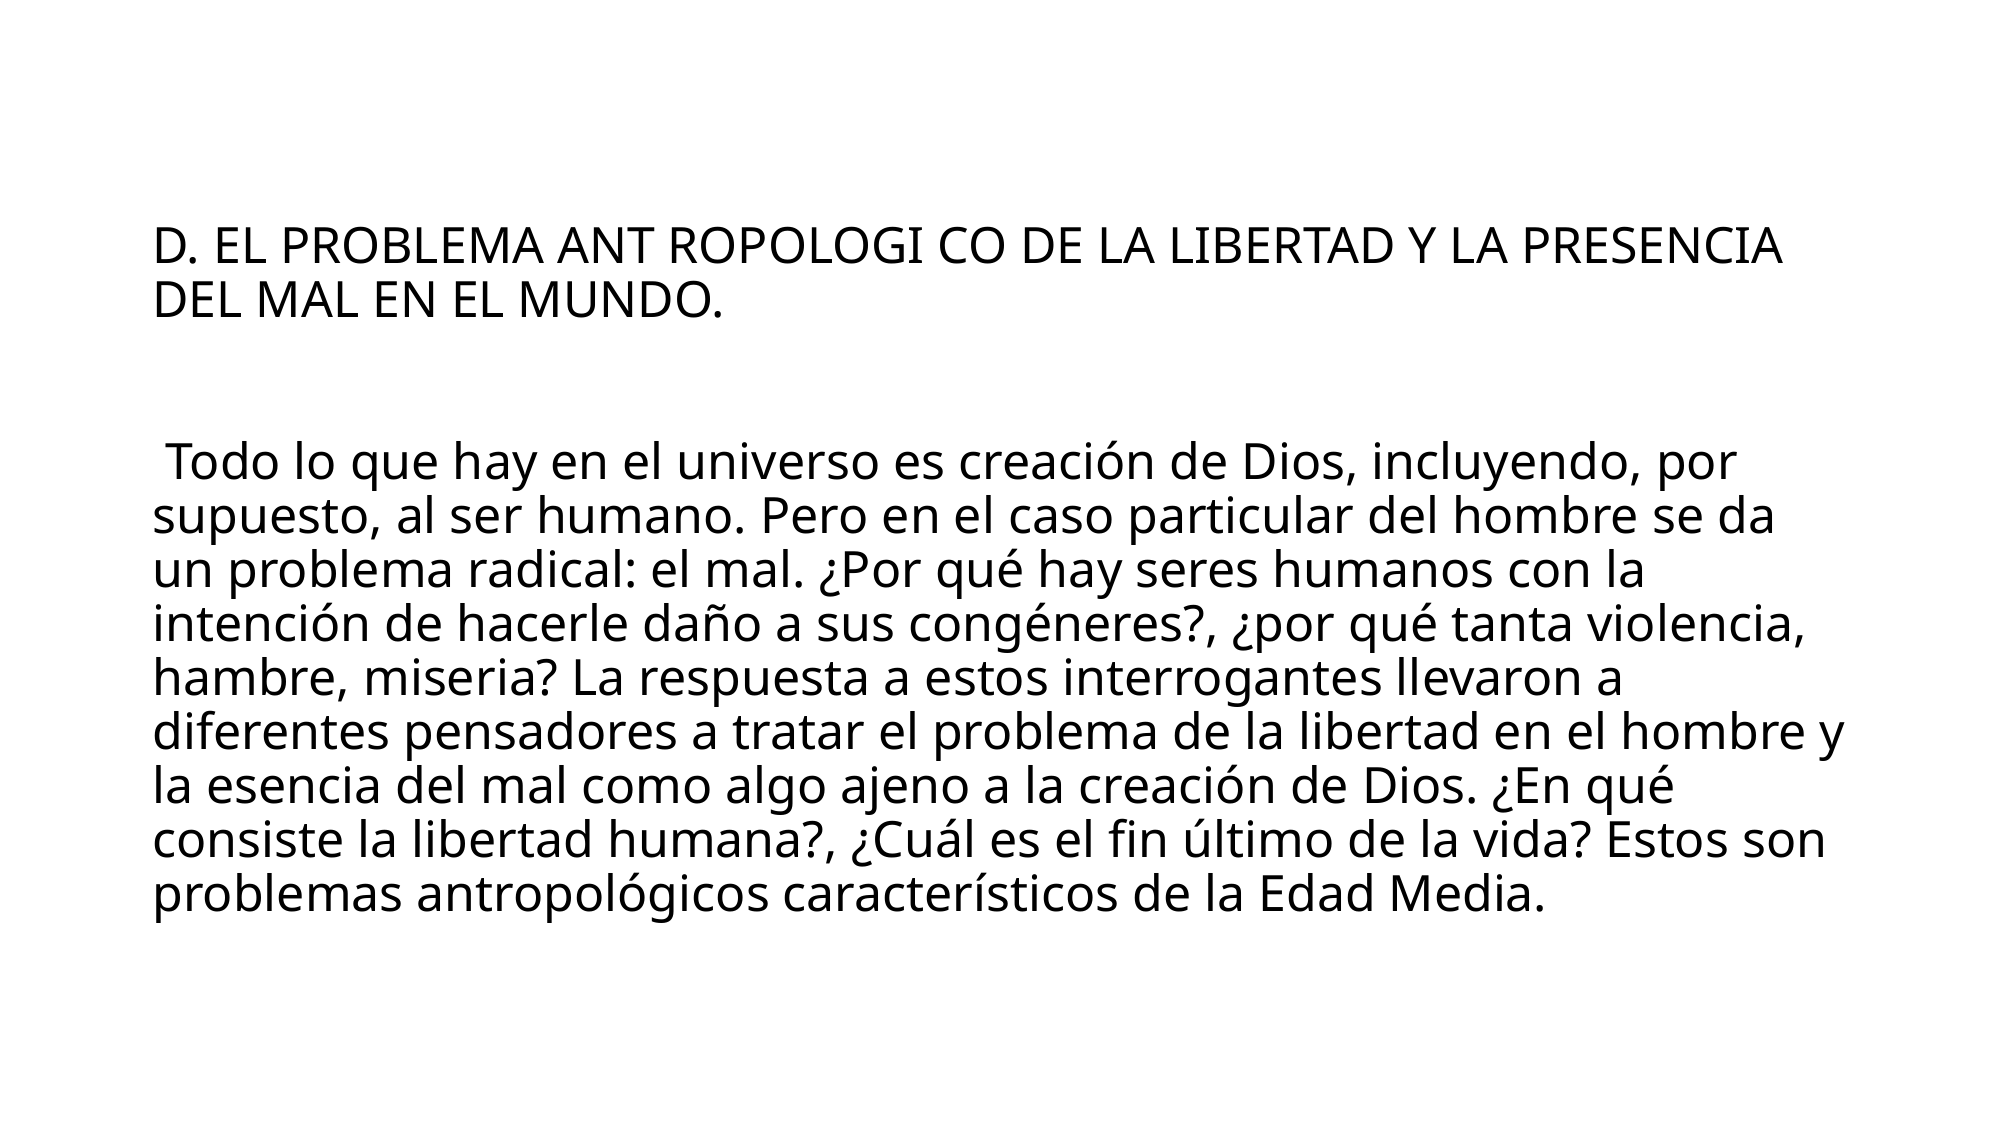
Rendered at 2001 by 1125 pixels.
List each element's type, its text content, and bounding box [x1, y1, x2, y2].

title D. EL PROBLEMA ANT ROPOLOGI CO DE LA LIBERTAD Y LA PRESENCIA DEL MAL EN EL MUNDO. Todo lo que hay en el universo es creación de Dios, incluyendo, por supuesto, al ser humano. Pero en el caso particular del hombre se da un problema radical: el mal. ¿Por qué hay seres humanos con la intención de hacerle daño a sus congéneres?, ¿por qué tanta violencia, hambre, miseria? La respuesta a estos interrogantes llevaron a diferentes pensadores a tratar el problema de la libertad en el hombre y la esencia del mal como algo ajeno a la creación de Dios. ¿En qué consiste la libertad humana?, ¿Cuál es el fin último de la vida? Estos son problemas antropológicos característicos de la Edad Media. [137, 59, 1863, 1083]
